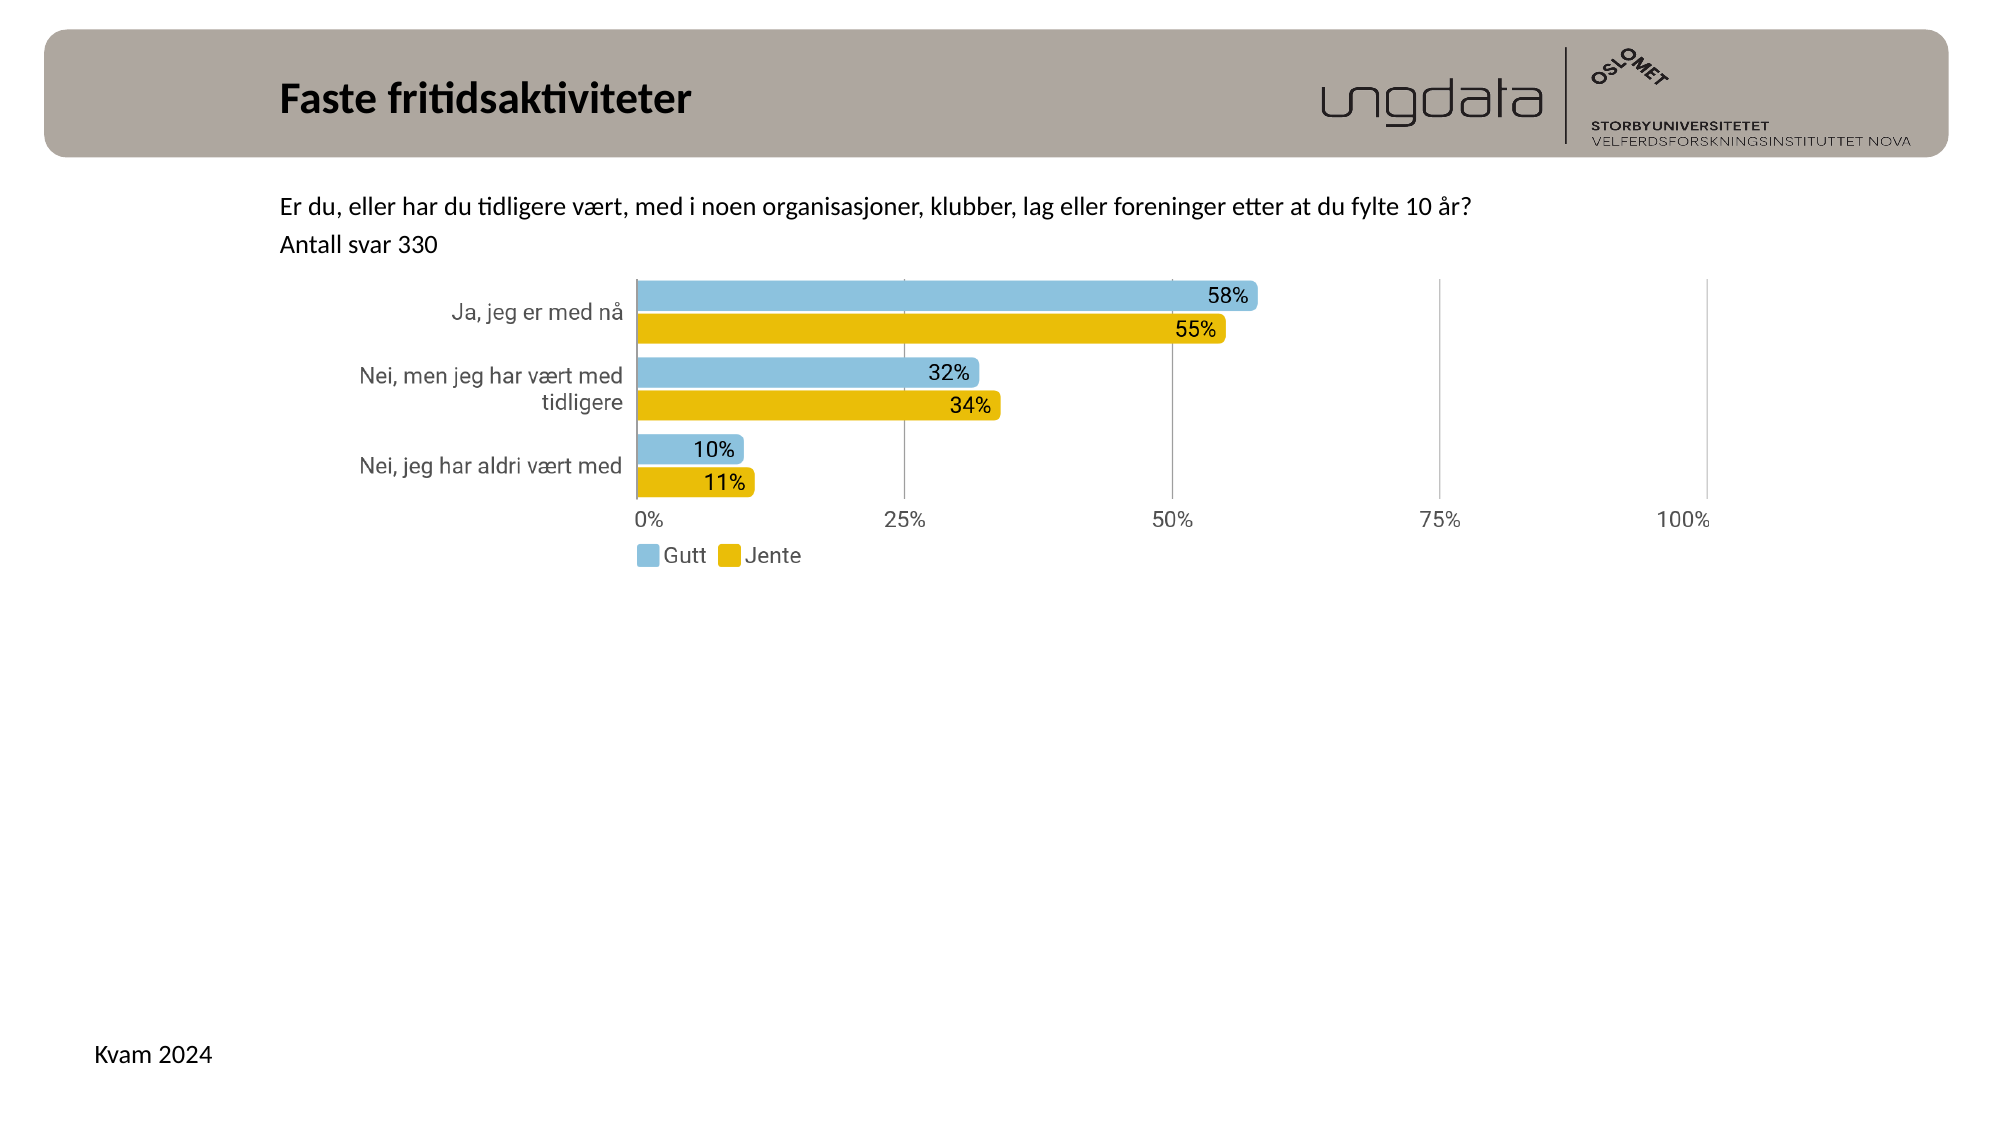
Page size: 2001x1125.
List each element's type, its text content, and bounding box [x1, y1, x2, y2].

picture [281, 279, 1709, 573]
picture [1321, 47, 1911, 146]
text_box Antall svar 330 [280, 226, 1711, 259]
text_box Faste fritidsaktiviteter [280, 67, 1711, 123]
text_box [280, 130, 1711, 181]
text_box Er du, eller har du tidligere vært, med i noen organisasjoner, klubber, lag eller foreninger etter at du fylte 10 år? [280, 188, 1711, 221]
